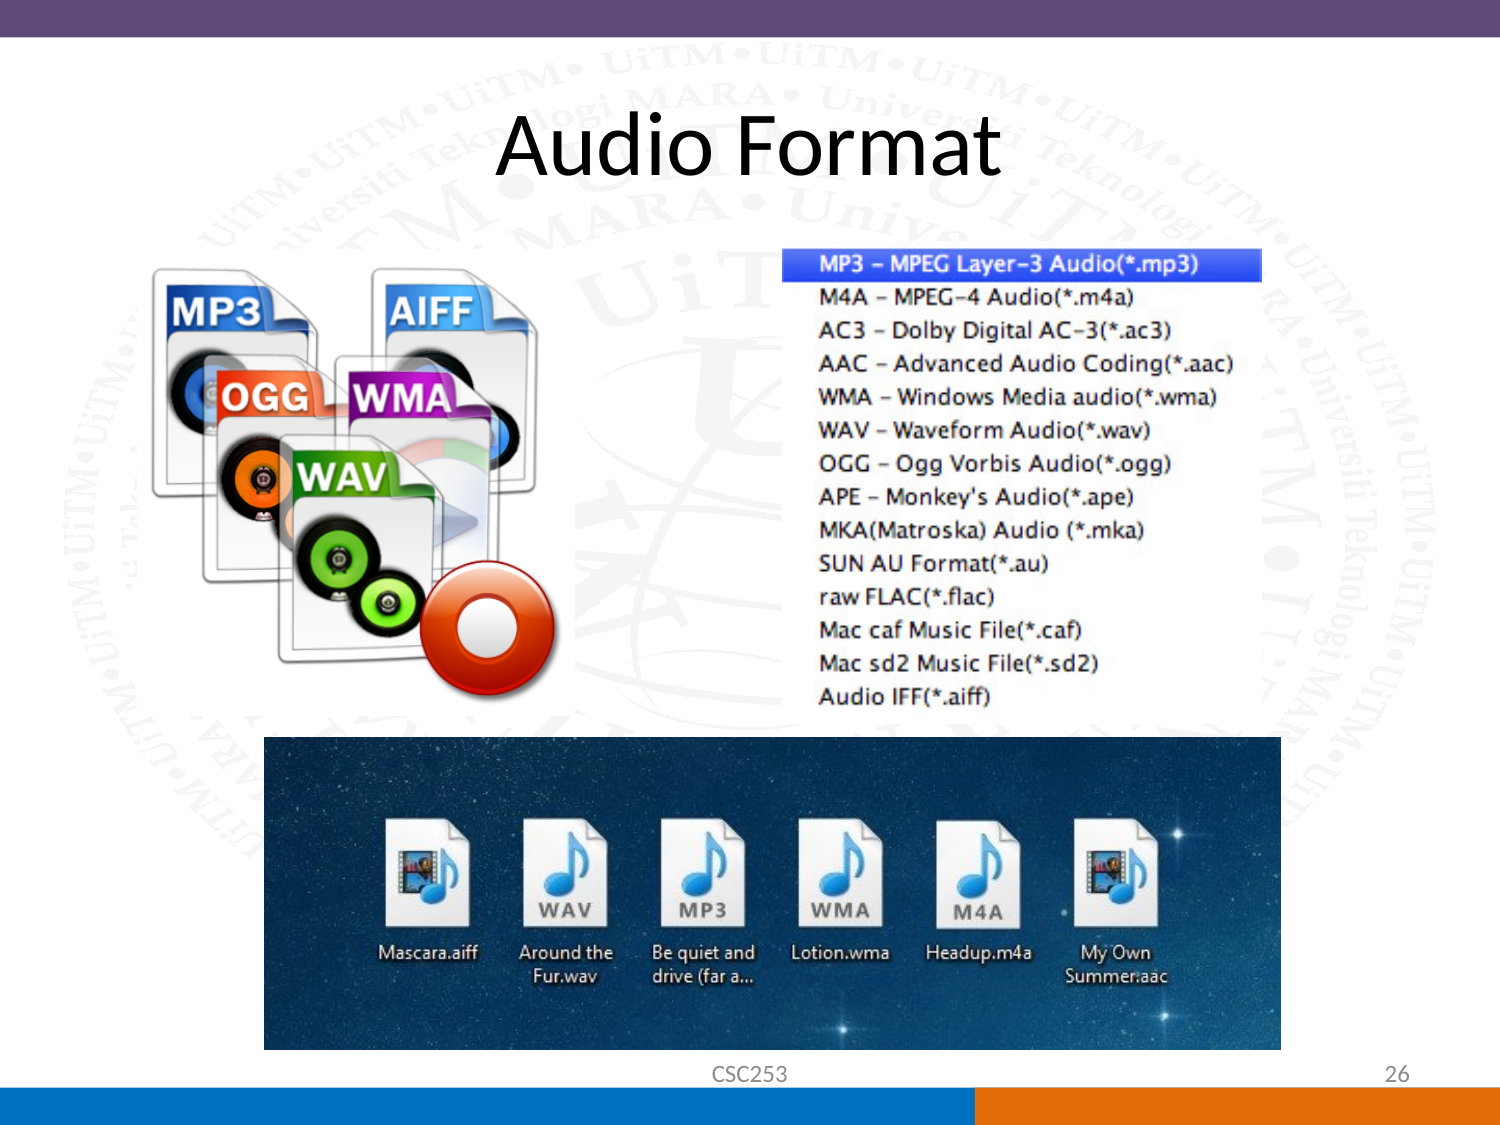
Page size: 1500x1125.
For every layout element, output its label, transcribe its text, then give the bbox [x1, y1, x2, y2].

picture [264, 737, 1281, 1051]
picture [137, 249, 576, 716]
picture [782, 241, 1263, 724]
slide_number 26 [1074, 1042, 1425, 1103]
title Audio Format [75, 45, 1425, 233]
footer CSC253 [512, 1059, 988, 1103]
